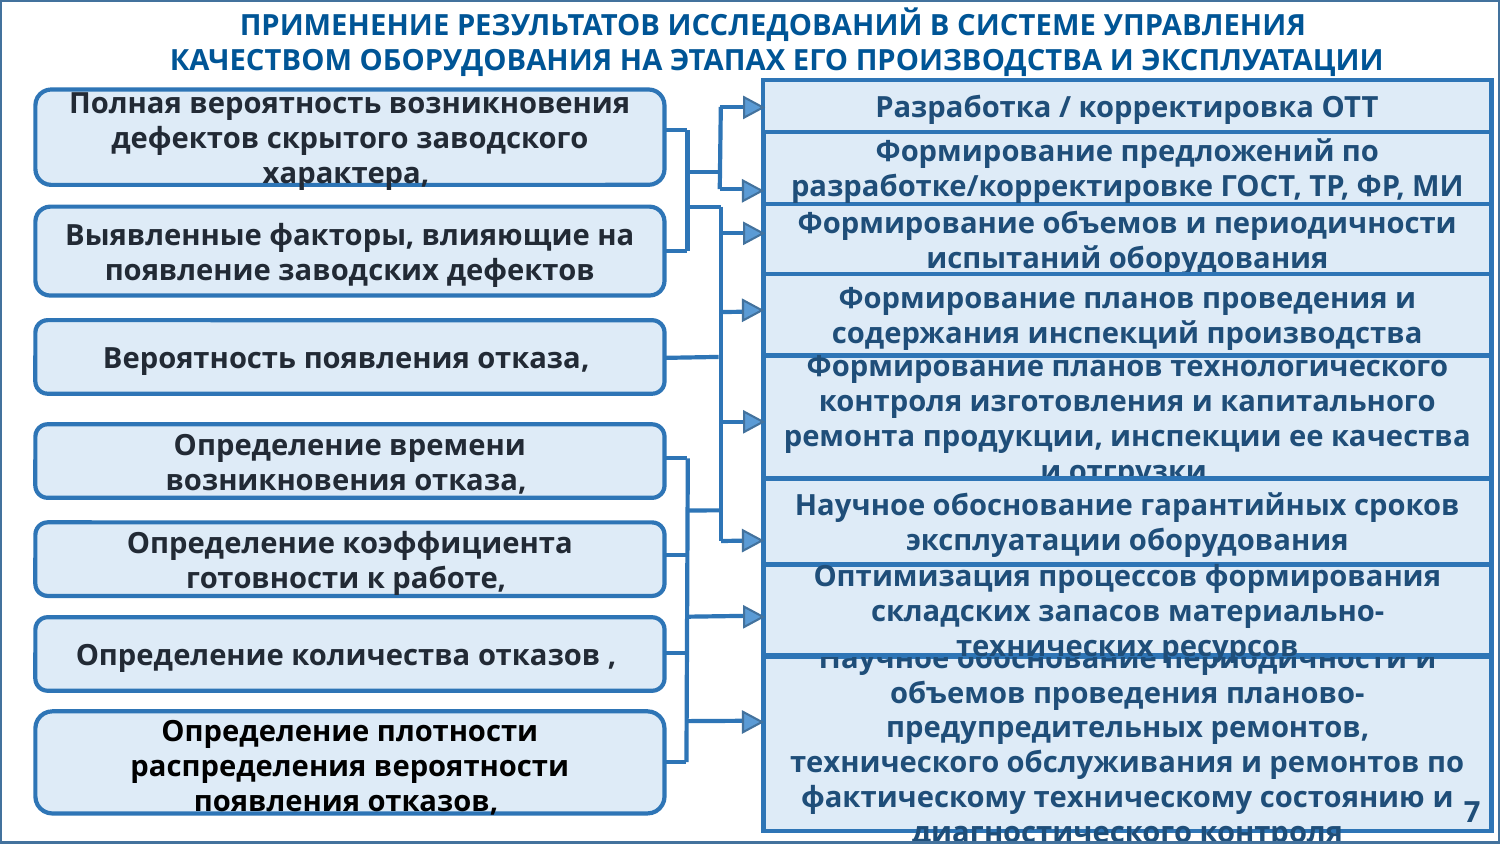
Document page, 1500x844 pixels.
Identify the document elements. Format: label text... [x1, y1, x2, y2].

text_box Выявленные факторы, влияющие на появление заводских дефектов [34, 205, 666, 297]
text_box [743, 409, 766, 434]
text_box Разработка / корректировка ОТТ [762, 79, 1493, 131]
text_box ПРИМЕНЕНИЕ РЕЗУЛЬТАТОВ ИССЛЕДОВАНИЙ В СИСТЕМЕ УПРАВЛЕНИЯ КАЧЕСТВОМ ОБОРУДОВАНИЯ НА ЭТАПАХ ЕГО ПРОИЗВОДСТВА И ЭКСПЛУАТАЦИИ [0, 1, 1500, 125]
text_box Формирование предложений по разработке/корректировке ГОСТ, ТР, ФР, МИ [762, 131, 1493, 205]
text_box [741, 298, 765, 323]
text_box [741, 178, 765, 203]
text_box [743, 95, 766, 120]
text_box [0, 125, 1500, 844]
slide_number 7 [1242, 791, 1496, 836]
text_box Формирование планов технологического контроля изготовления и капитального ремонта продукции, инспекции ее качества и отгрузки [762, 354, 1493, 477]
text_box Научное обоснование гарантийных сроков эксплуатации оборудования [762, 477, 1493, 564]
text_box Формирование планов проведения и содержания инспекций производства [762, 273, 1493, 354]
text_box Формирование объемов и периодичности испытаний оборудования [762, 205, 1493, 273]
text_box [741, 710, 765, 734]
text_box [743, 604, 766, 629]
text_box [741, 528, 765, 553]
text_box Оптимизация процессов формирования складских запасов материально-технических ресурсов [762, 564, 1493, 656]
text_box [743, 221, 766, 246]
